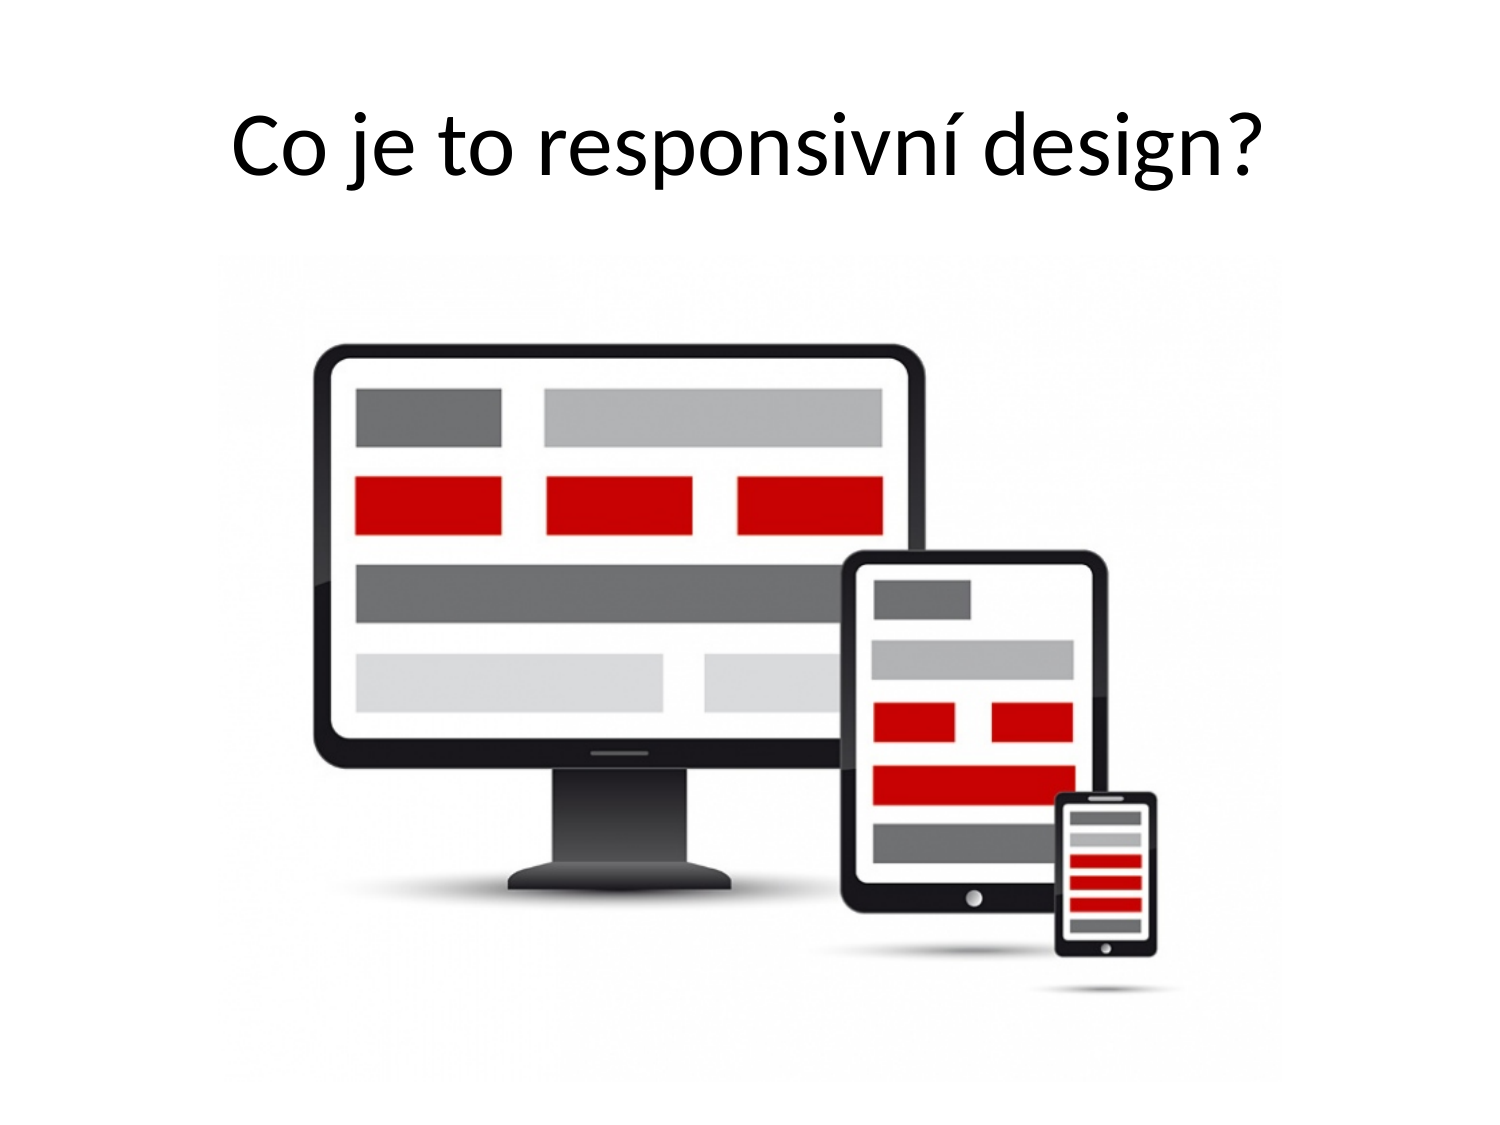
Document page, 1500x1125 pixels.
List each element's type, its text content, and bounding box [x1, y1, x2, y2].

picture [218, 255, 1282, 1082]
title Co je to responsivní design? [75, 45, 1425, 233]
